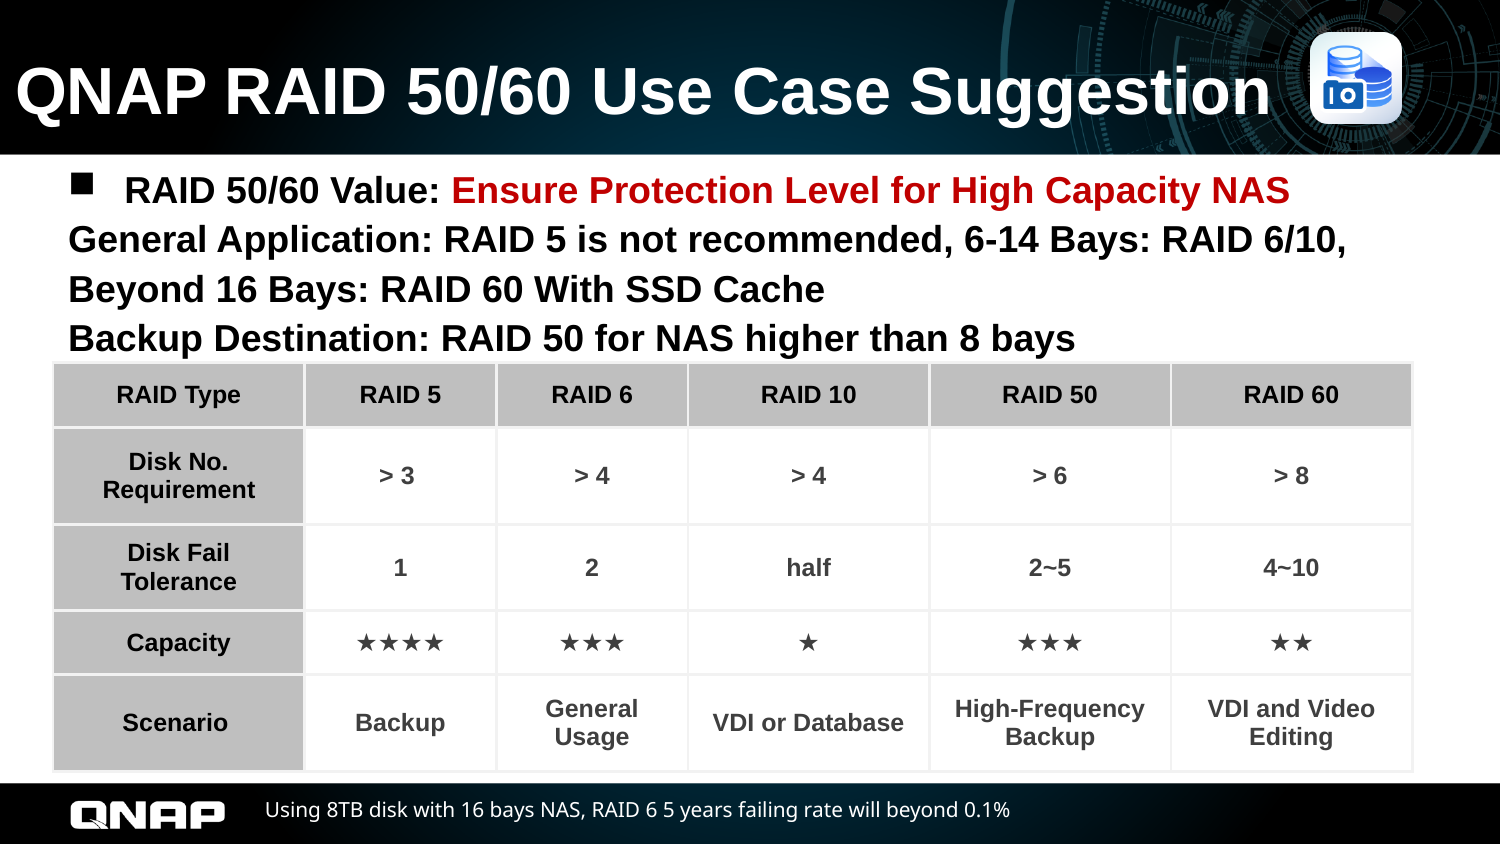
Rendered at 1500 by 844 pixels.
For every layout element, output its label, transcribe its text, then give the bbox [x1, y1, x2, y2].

table_cell VDI or Database [689, 676, 928, 770]
table_cell ★★★★ [306, 612, 495, 673]
table_cell 2~5 [931, 526, 1170, 609]
table_cell > 4 [689, 429, 928, 523]
table_cell ★ [689, 612, 928, 673]
title QNAP RAID 50/60 Use Case Suggestion [0, 17, 1415, 159]
table_cell 1 [306, 526, 495, 609]
table_cell General Usage [498, 676, 687, 770]
table_header RAID 10 [689, 364, 928, 426]
table_cell > 4 [498, 429, 687, 523]
table_cell ★★★ [498, 612, 687, 673]
table_cell ★★★ [931, 612, 1170, 673]
table_cell > 6 [931, 429, 1170, 523]
table_cell VDI and Video Editing [1172, 676, 1411, 770]
text_box Using 8TB disk with 16 bays NAS, RAID 6 5 years failing rate will beyond 0.1% [253, 790, 1500, 826]
table_header RAID 5 [306, 364, 495, 426]
table_header RAID 60 [1172, 364, 1411, 426]
table_cell half [689, 526, 928, 609]
table_cell Capacity [54, 612, 303, 673]
table_header RAID 6 [498, 364, 687, 426]
table_cell Backup [306, 676, 495, 770]
table_cell 2 [498, 526, 687, 609]
table_cell > 3 [306, 429, 495, 523]
table_cell ★★ [1172, 612, 1411, 673]
table_cell Scenario [54, 676, 303, 770]
table_cell Disk Fail Tolerance [54, 526, 303, 609]
table_cell Disk No. Requirement [54, 429, 303, 523]
picture [0, 0, 1500, 844]
table_header RAID Type [54, 364, 303, 426]
table_cell > 8 [1172, 429, 1411, 523]
table_cell High-Frequency Backup [931, 676, 1170, 770]
table_cell 4~10 [1172, 526, 1411, 609]
table_header RAID 50 [931, 364, 1170, 426]
list RAID 50/60 Value: Ensure Protection Level for High Capacity NAS General Application: RAID 5 is not recommended, 6-14 Bays: RAID 6/10, Beyond 16 Bays: RAID 60 With SSD Cache Backup Destination: RAID 50 for NAS higher than 8 bays [53, 161, 1404, 361]
